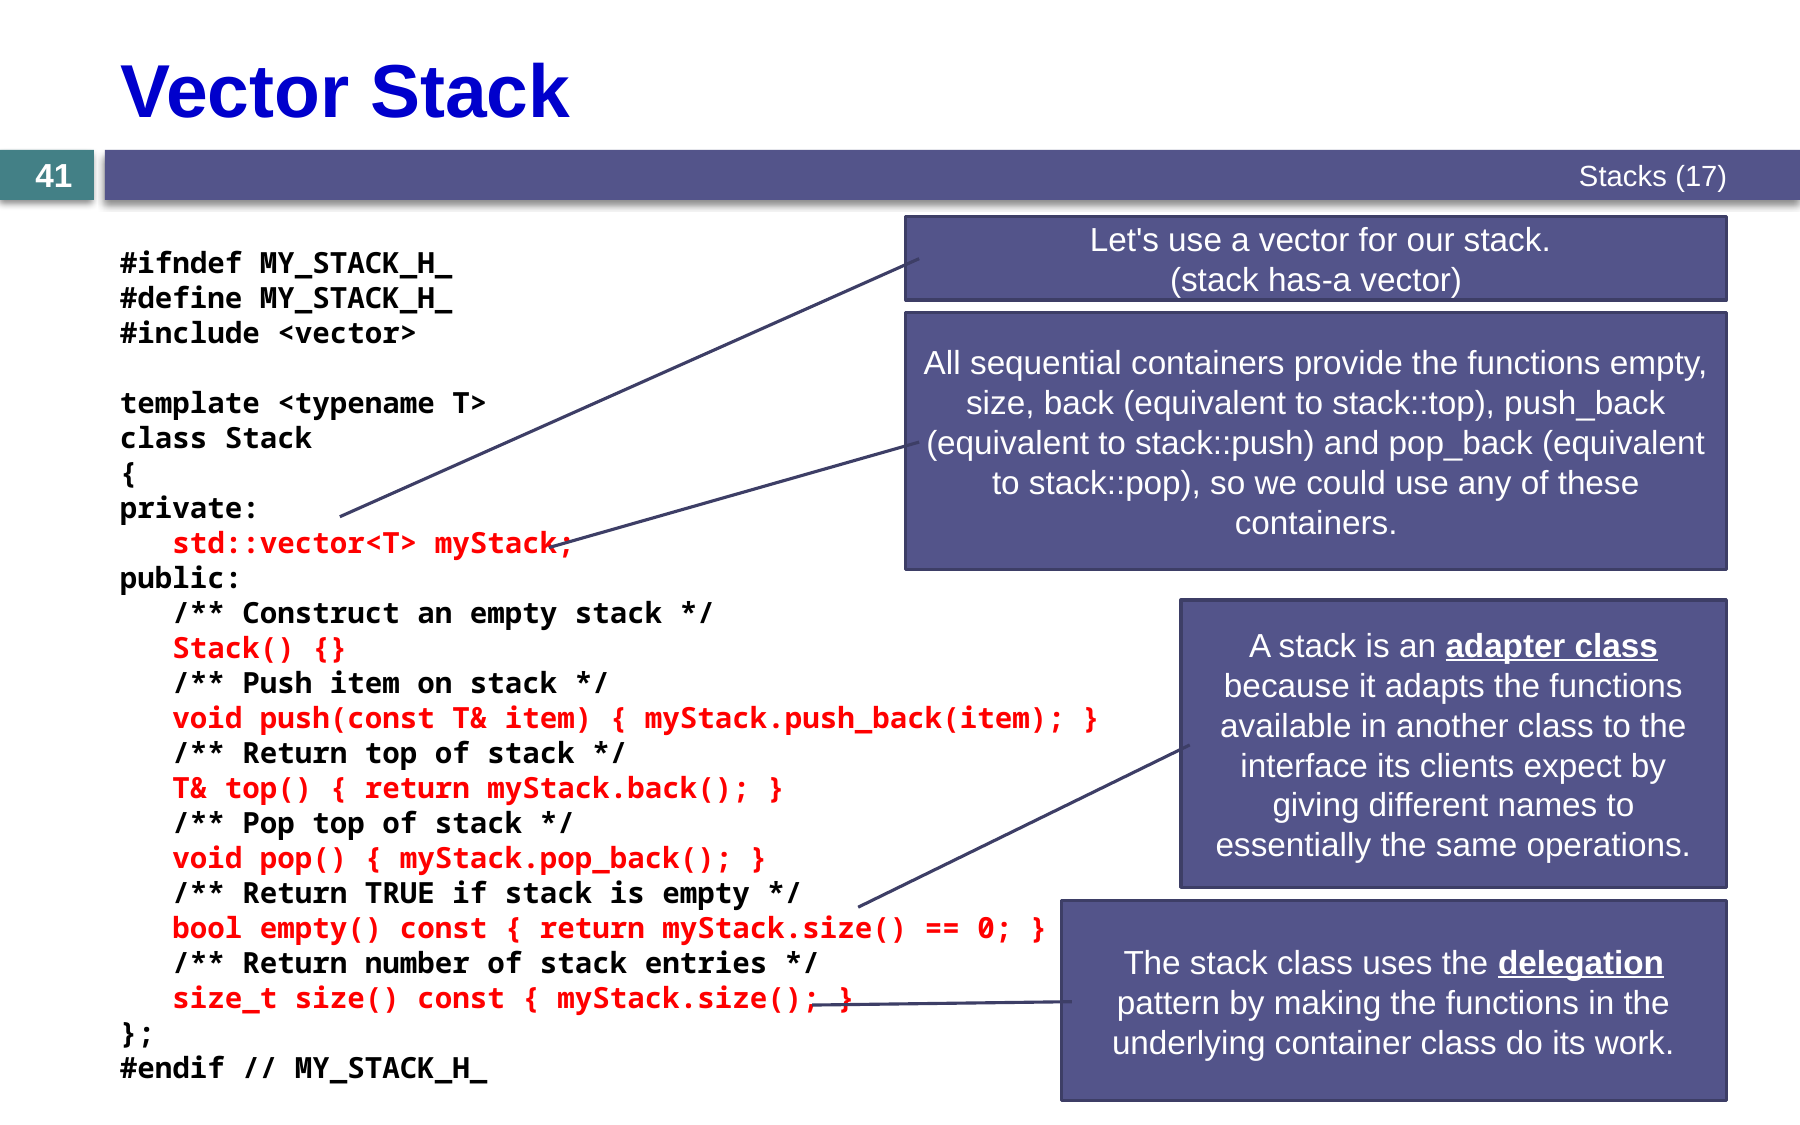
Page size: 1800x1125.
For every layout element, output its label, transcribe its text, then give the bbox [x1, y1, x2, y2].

text_box All sequential containers provide the functions empty, size, back (equivalent to stack::top), push_back (equivalent to stack::push) and pop_back (equivalent to stack::pop), so we could use any of these containers. [548, 311, 1728, 571]
slide_number 41 [0, 151, 108, 197]
text_box The stack class uses the delegation pattern by making the functions in the underlying container class do its work. [812, 899, 1728, 1102]
text_box Let's use a vector for our stack. (stack has-a vector) [339, 215, 1728, 519]
title Vector Stack [104, 27, 1743, 148]
text_box #ifndef MY_STACK_H_ #define MY_STACK_H_ #include <vector> template <typename T> class Stack { private: std::vector<T> myStack; public: /** Construct an empty stack */ Stack() {} /** Push item on stack */ void push(const T& item) { myStack.push_back(item); } /** Return top of stack */ T& top() { return myStack.back(); } /** Pop top of stack */ void pop() { myStack.pop_back(); } /** Return TRUE if stack is empty */ bool empty() const { return myStack.size() == 0; } /** Return number of stack entries */ size_t size() const { myStack.size(); } }; #endif // MY_STACK_H_ [105, 237, 1240, 1092]
text_box A stack is an adapter class because it adapts the functions available in another class to the interface its clients expect by giving different names to essentially the same operations. [857, 598, 1728, 909]
footer Stacks (17) [925, 149, 1743, 199]
